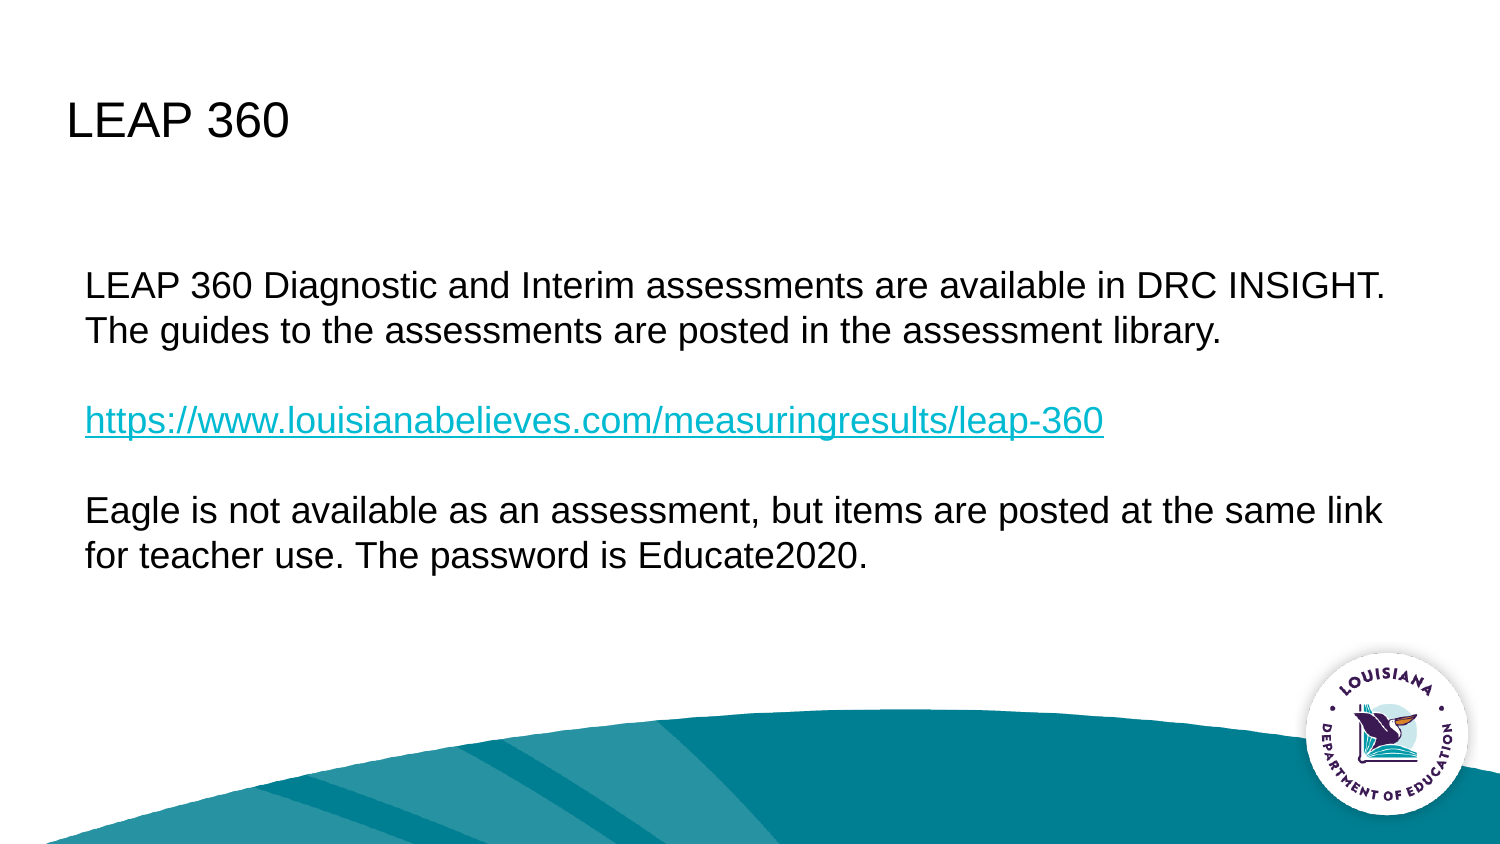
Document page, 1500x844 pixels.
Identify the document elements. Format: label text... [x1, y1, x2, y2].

picture [0, 642, 1500, 844]
list LEAP 360 Diagnostic and Interim assessments are available in DRC INSIGHT. The guides to the assessments are posted in the assessment library. https://www.louisianabelieves.com/measuringresults/leap-360 Eagle is not available as an assessment, but items are posted at the same link for teacher use. The password is Educate2020. [51, 246, 1449, 712]
title LEAP 360 [51, 72, 1449, 246]
